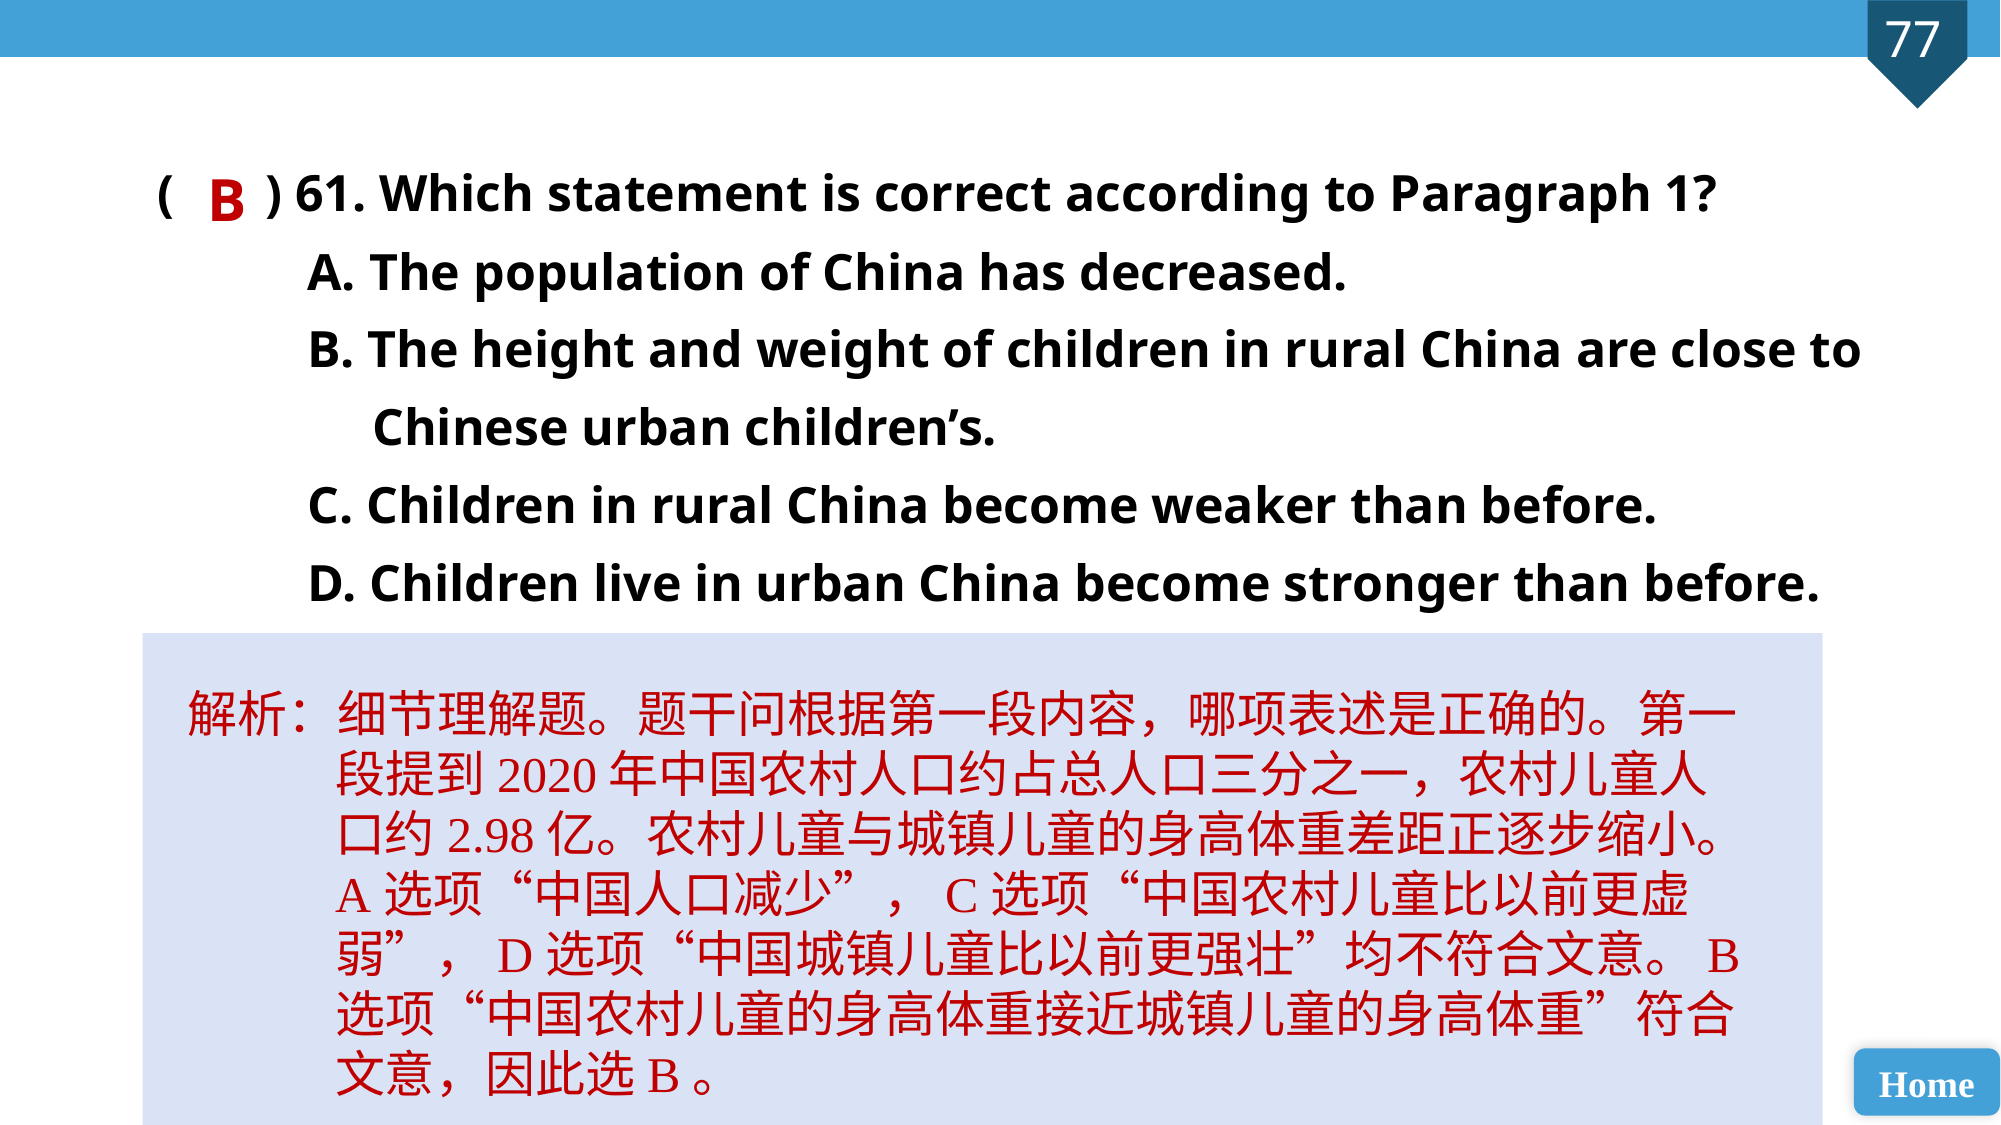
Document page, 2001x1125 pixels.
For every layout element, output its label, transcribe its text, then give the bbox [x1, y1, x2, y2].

text_box [142, 632, 1824, 1125]
text_box 解析：细节理解题。题干问根据第一段内容，哪项表述是正确的。第一段提到2020年中国农村人口约占总人口三分之一，农村儿童人口约2.98亿。农村儿童与城镇儿童的身高体重差距正逐步缩小。A选项“中国人口减少”，C选项“中国农村儿童比以前更虚弱”，D选项“中国城镇儿童比以前更强壮”均不符合文意。B选项“中国农村儿童的身高体重接近城镇儿童的身高体重”符合文意，因此选B。 [172, 675, 1757, 1110]
text_box B [192, 155, 262, 240]
text_box ( ) 61. Which statement is correct according to Paragraph 1? A. The population of China has decreased. B. The height and weight of children in rural China are close to Chinese urban children’s. C. Children in rural China become weaker than before. D. Children live in urban China become stronger than before. [142, 136, 1954, 620]
